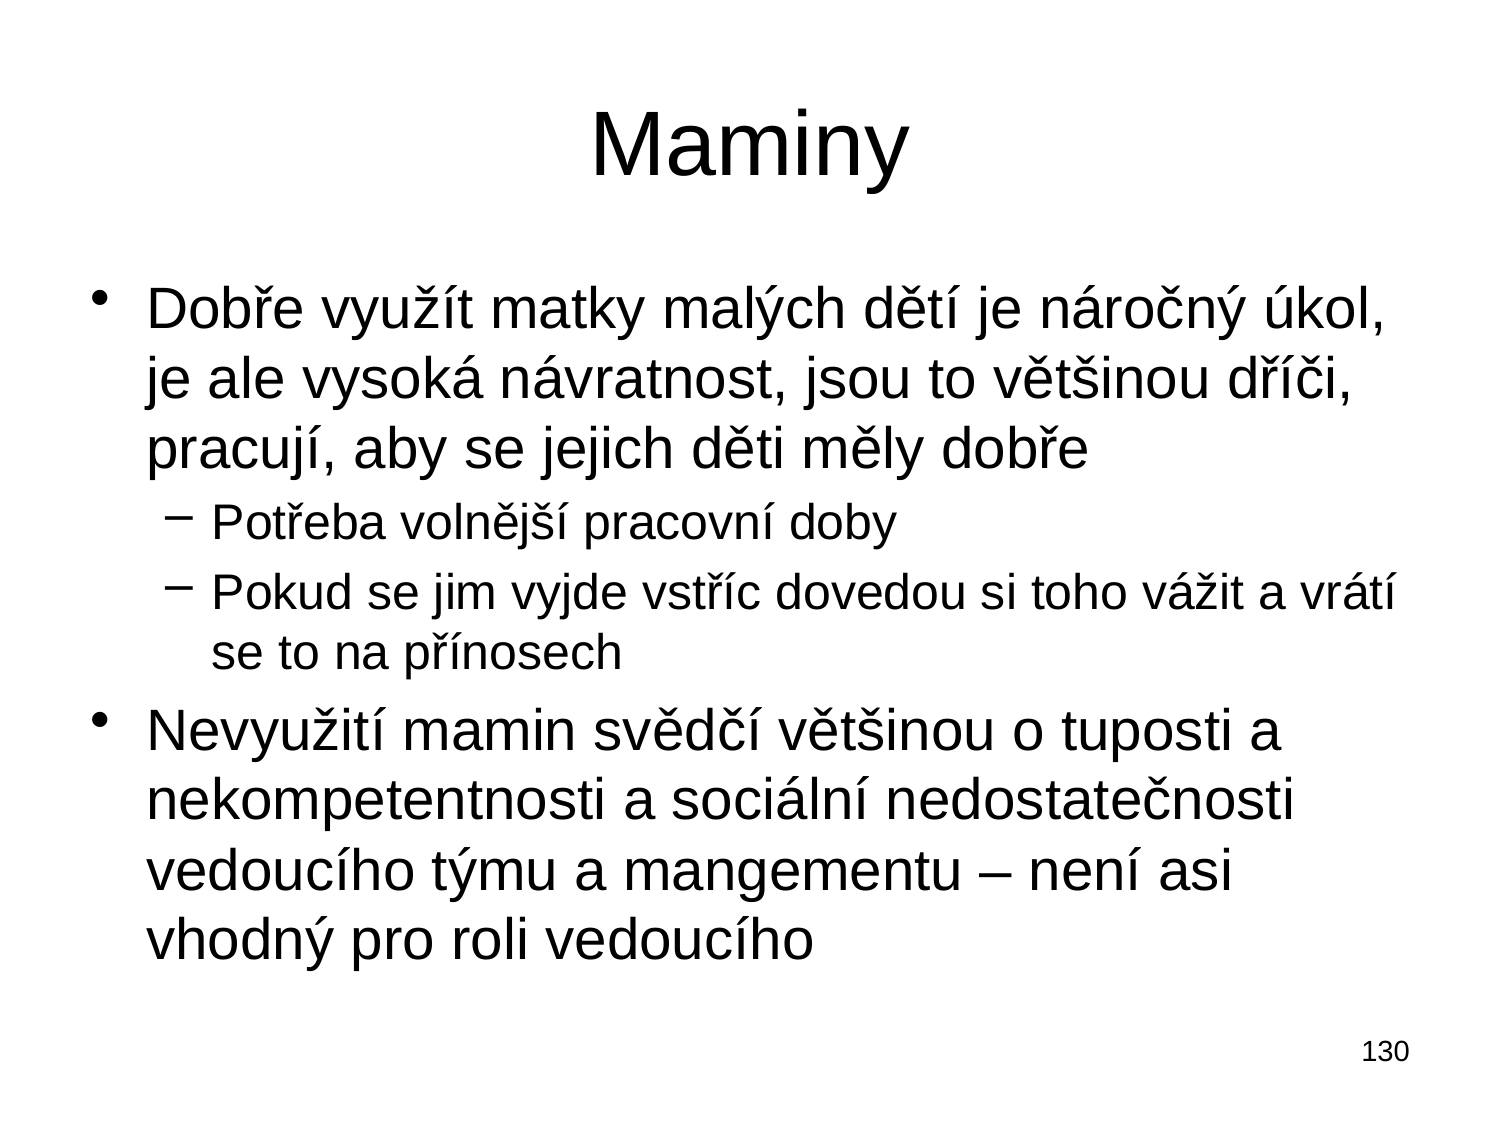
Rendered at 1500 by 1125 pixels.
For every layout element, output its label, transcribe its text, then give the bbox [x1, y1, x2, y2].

title Maminy [74, 44, 1426, 233]
slide_number 130 [1074, 1024, 1426, 1103]
list Dobře využít matky malých dětí je náročný úkol, je ale vysoká návratnost, jsou to většinou dříči, pracují, aby se jejich děti měly dobře Potřeba volnější pracovní doby Pokud se jim vyjde vstříc dovedou si toho vážit a vrátí se to na přínosech Nevyužití mamin svědčí většinou o tuposti a nekompetentnosti a sociální nedostatečnosti vedoucího týmu a mangementu – není asi vhodný pro roli vedoucího [74, 262, 1426, 1006]
